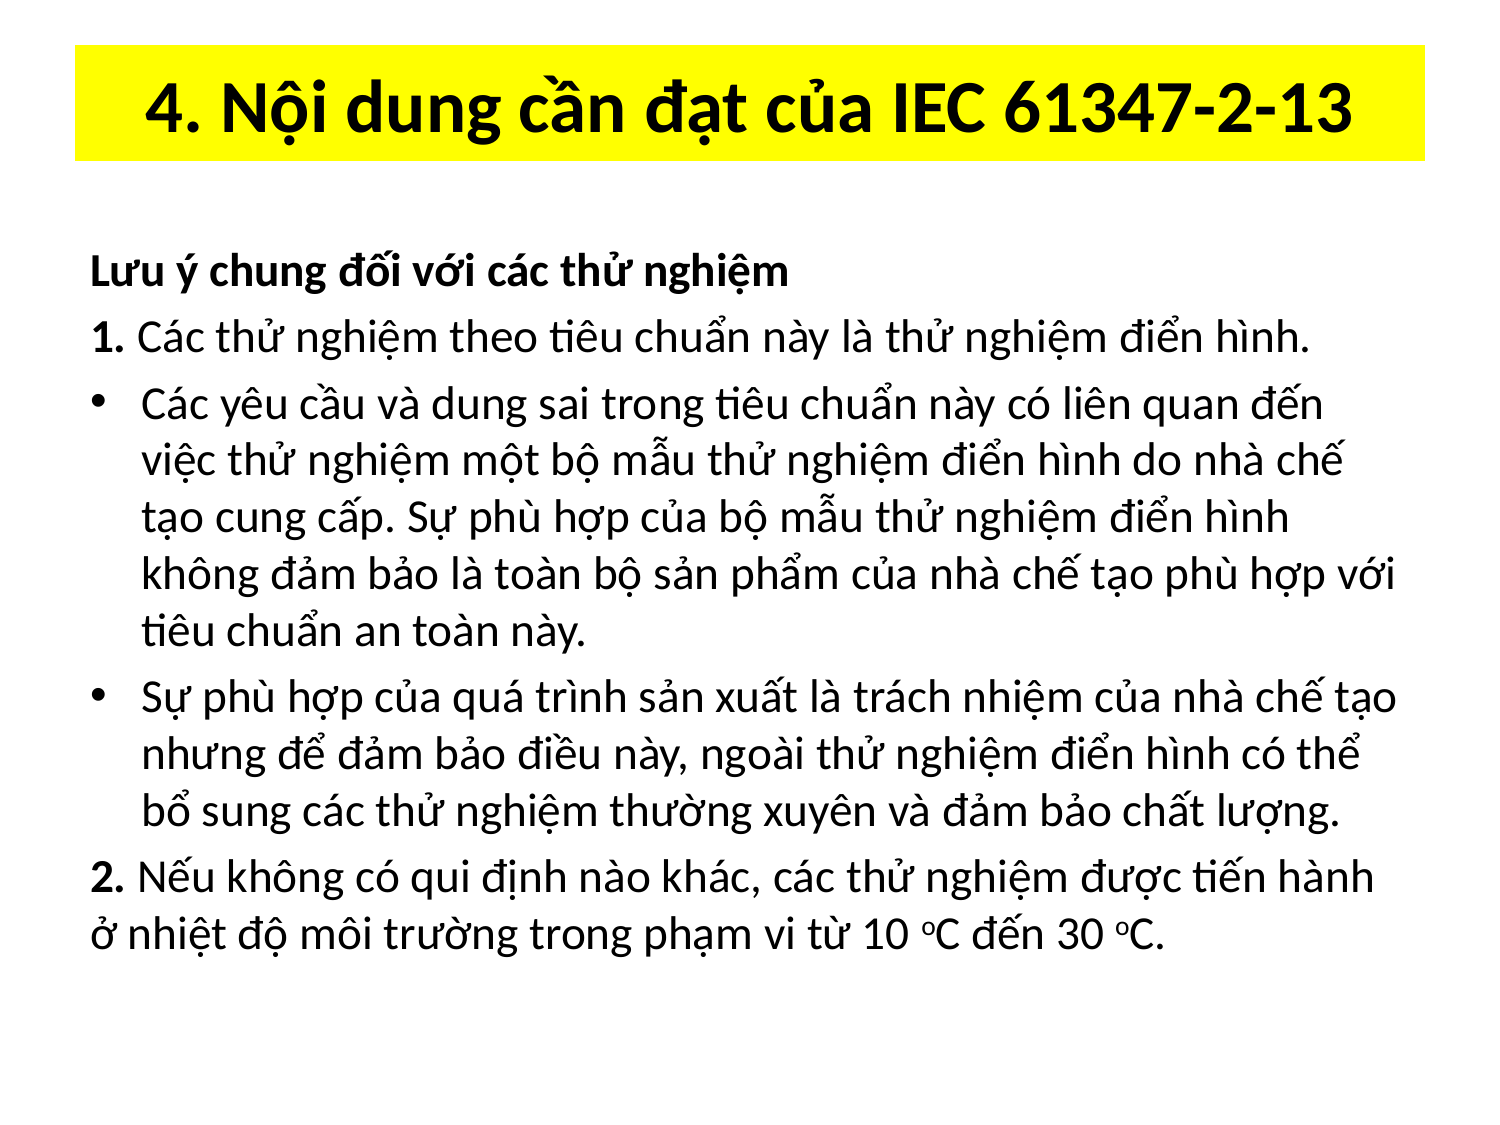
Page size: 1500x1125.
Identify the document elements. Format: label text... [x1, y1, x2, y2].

title 4. Nội dung cần đạt của IEC 61347-2-13 [75, 45, 1425, 161]
list Lưu ý chung đối với các thử nghiệm 1. Các thử nghiệm theo tiêu chuẩn này là thử nghiệm điển hình. Các yêu cầu và dung sai trong tiêu chuẩn này có liên quan đến việc thử nghiệm một bộ mẫu thử nghiệm điển hình do nhà chế tạo cung cấp. Sự phù hợp của bộ mẫu thử nghiệm điển hình không đảm bảo là toàn bộ sản phẩm của nhà chế tạo phù hợp với tiêu chuẩn an toàn này. Sự phù hợp của quá trình sản xuất là trách nhiệm của nhà chế tạo nhưng để đảm bảo điều này, ngoài thử nghiệm điển hình có thể bổ sung các thử nghiệm thường xuyên và đảm bảo chất lượng. 2. Nếu không có qui định nào khác, các thử nghiệm được tiến hành ở nhiệt độ môi trường trong phạm vi từ 10 oC đến 30 oC. [75, 231, 1425, 1005]
